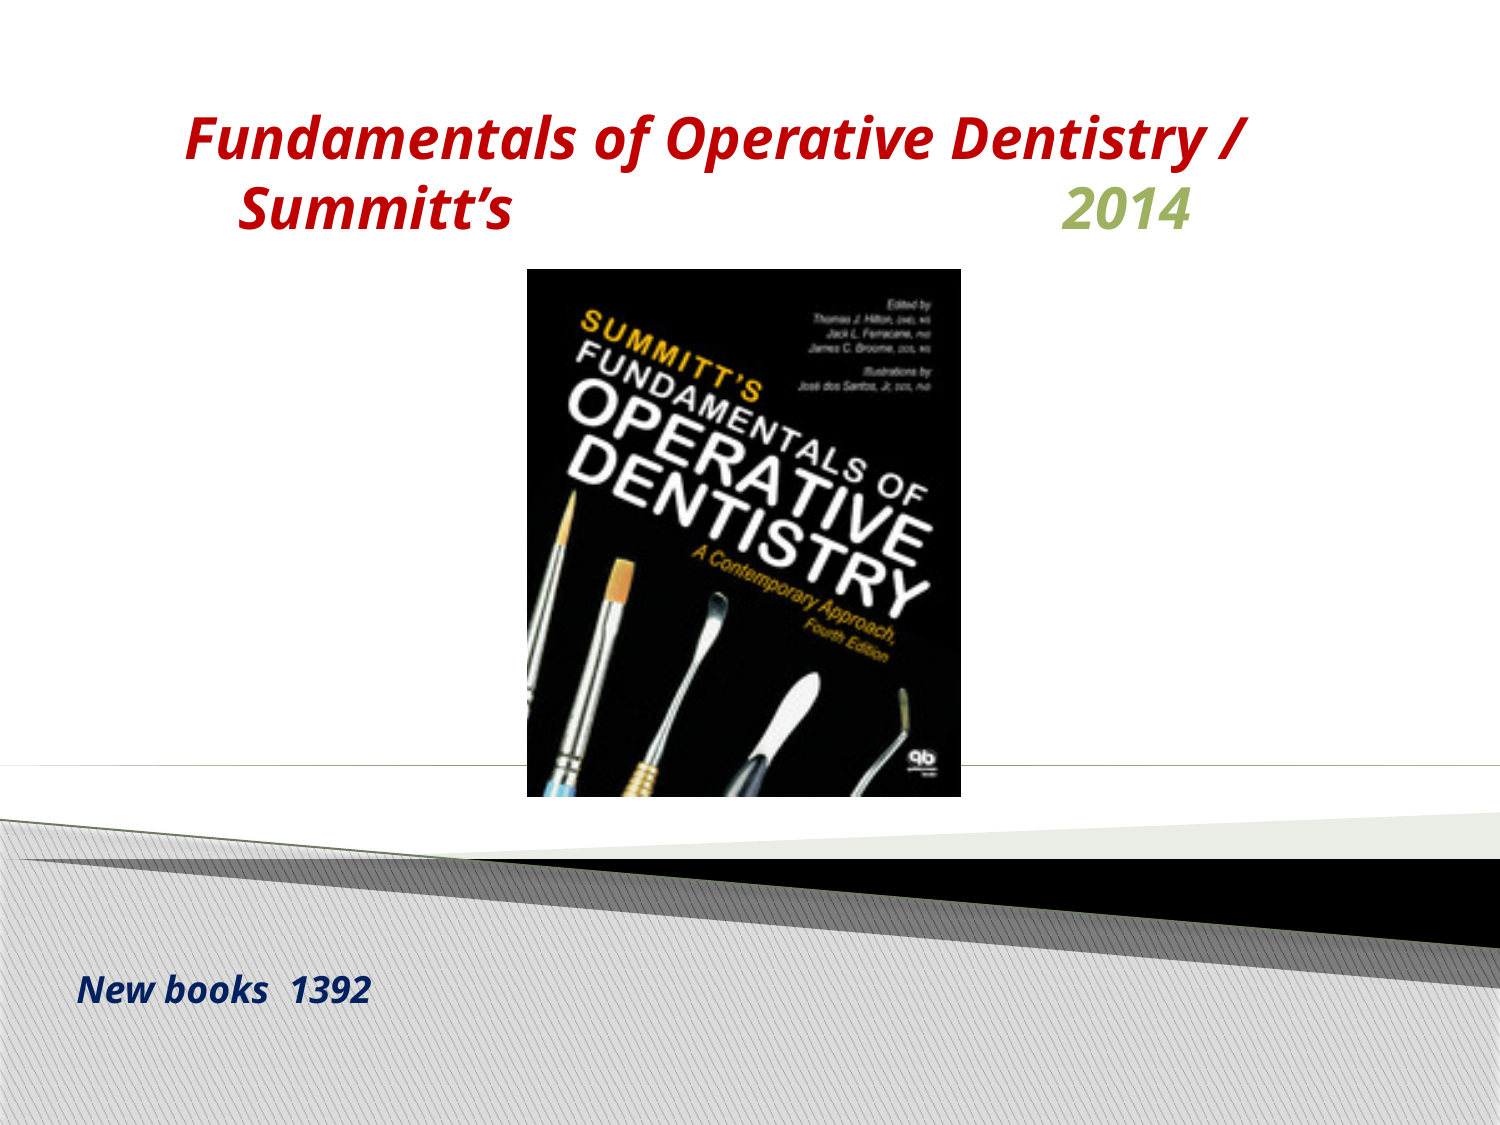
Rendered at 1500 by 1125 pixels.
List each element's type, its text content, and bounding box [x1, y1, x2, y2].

text_box Fundamentals of Operative Dentistry / Summitt’s 2014 [46, 93, 1383, 249]
picture [5, 859, 1500, 989]
picture [527, 269, 962, 798]
text_box New books 1392 [61, 958, 397, 1019]
